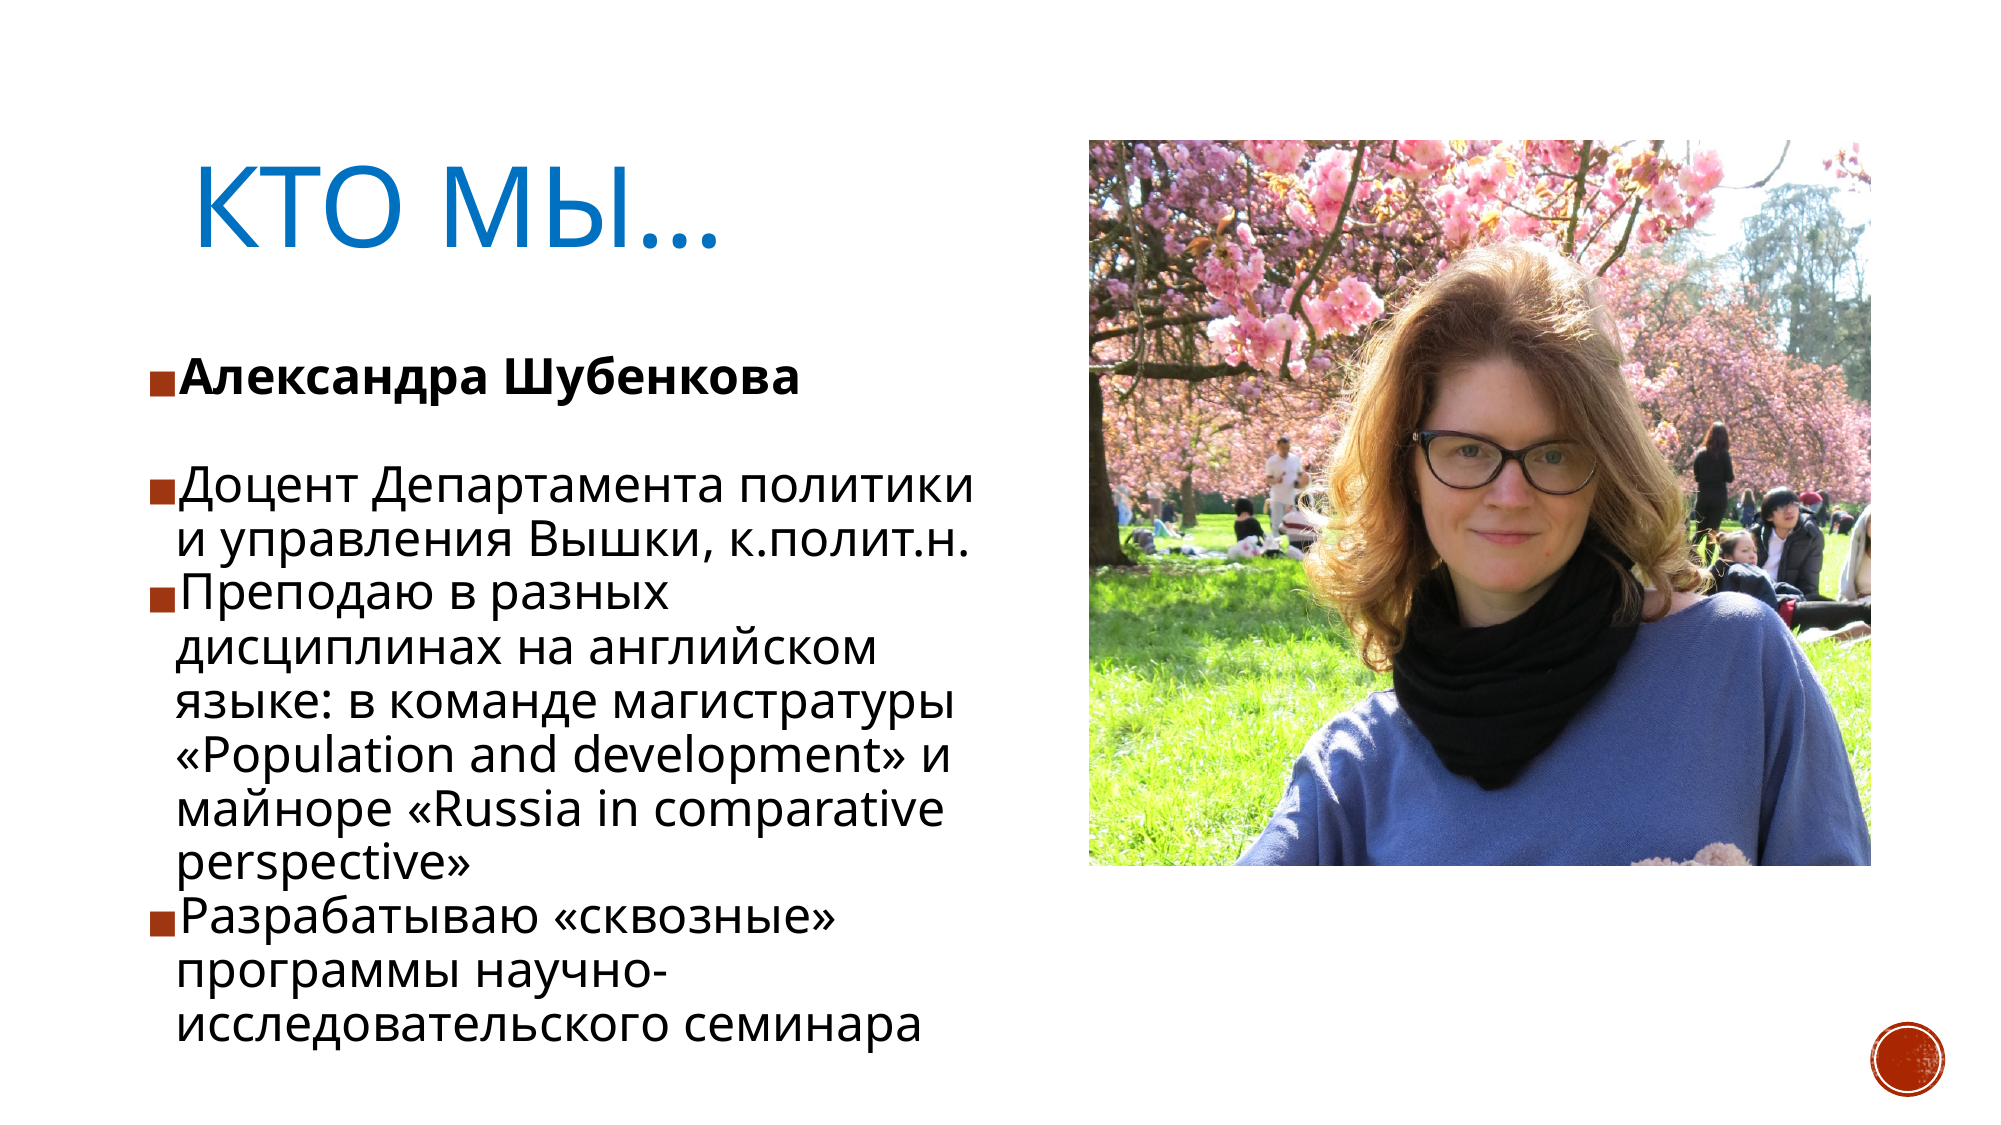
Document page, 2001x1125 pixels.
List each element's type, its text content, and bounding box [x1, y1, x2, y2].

title КТО МЫ… [175, 79, 1826, 344]
picture [1870, 1021, 1946, 1097]
list Александра Шубенкова Доцент Департамента политики и управления Вышки, к.полит.н. Преподаю в разных дисциплинах на английском языке: в команде магистратуры «Population and development» и майноре «Russia in comparative perspective» Разрабатываю «сквозные» программы научно-исследовательского семинара [130, 343, 1000, 1063]
picture [1088, 139, 1871, 866]
